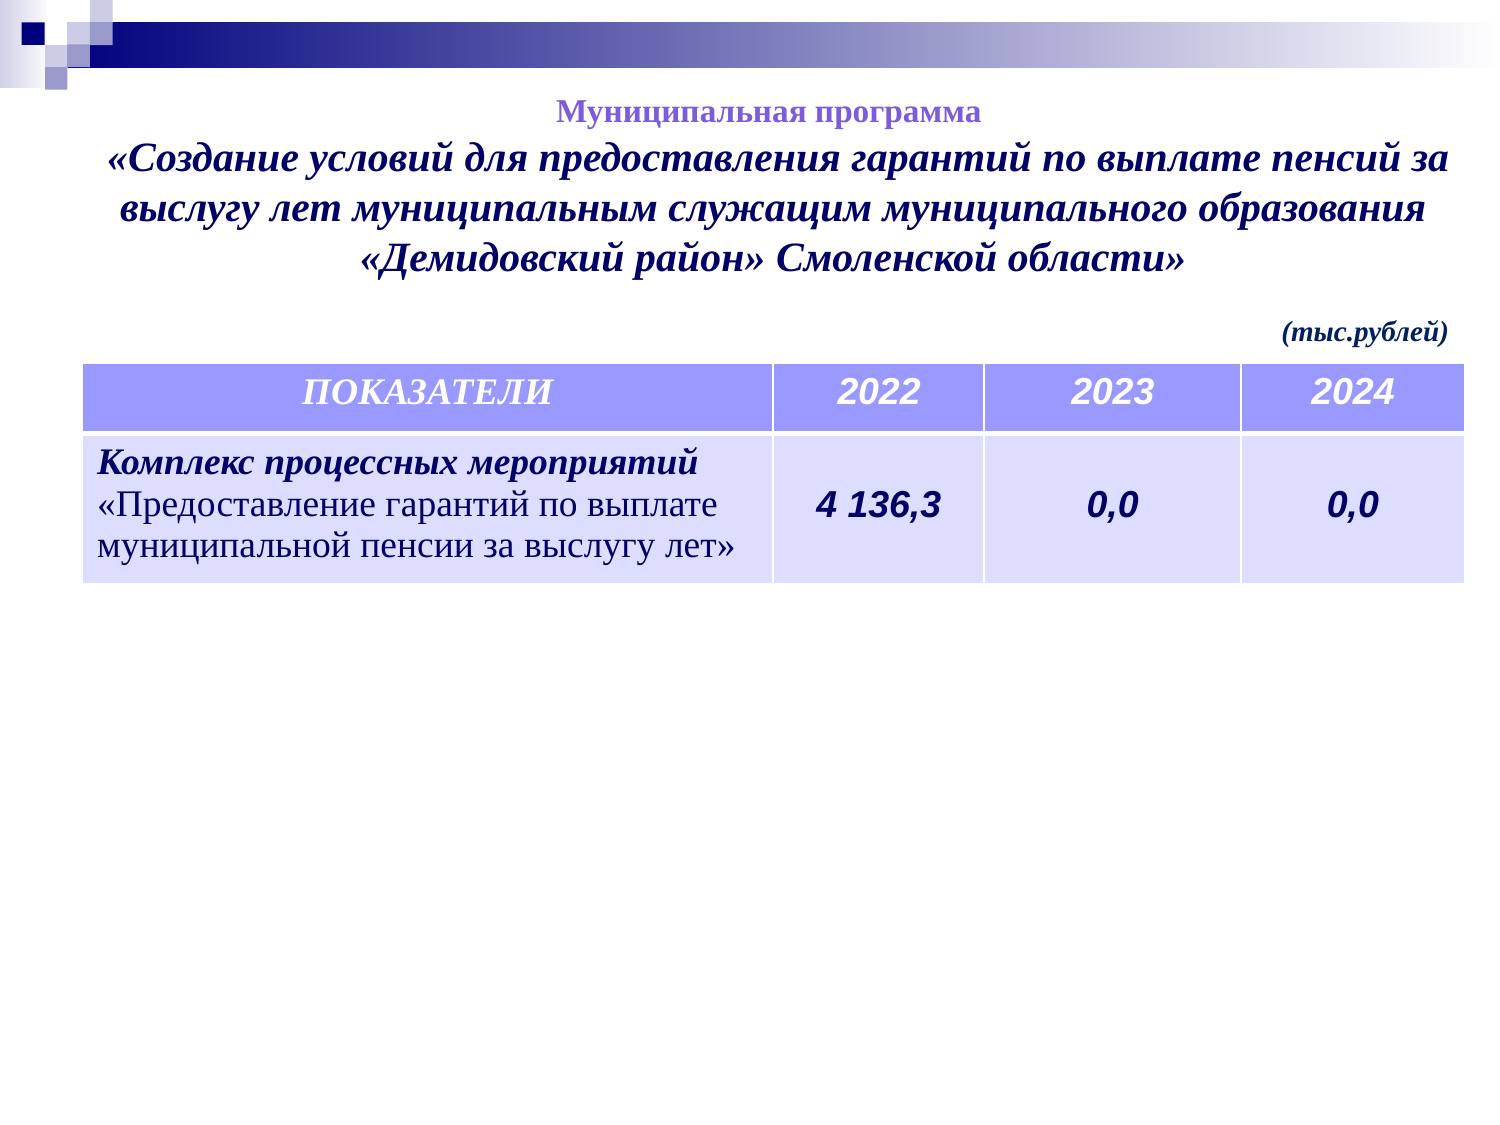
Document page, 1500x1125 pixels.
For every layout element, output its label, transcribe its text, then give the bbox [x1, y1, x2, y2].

table_cell 4 136,3 [774, 436, 983, 583]
table_cell 0,0 [985, 436, 1240, 583]
table_header ПОКАЗАТЕЛИ [83, 364, 772, 431]
table_cell 0,0 [1242, 436, 1464, 583]
table_header 2024 [1242, 364, 1464, 431]
text_box (тыс.рублей) [1266, 304, 1465, 355]
text_box Муниципальная программа «Создание условий для предоставления гарантий по выплате пенсий за выслугу лет муниципальным служащим муниципального образования «Демидовский район» Смоленской области» [46, 82, 1500, 287]
table_cell Комплекс процессных мероприятий «Предоставление гарантий по выплате муниципальной пенсии за выслугу лет» [83, 436, 772, 583]
table_header 2022 [774, 364, 983, 431]
table_header 2023 [985, 364, 1240, 431]
